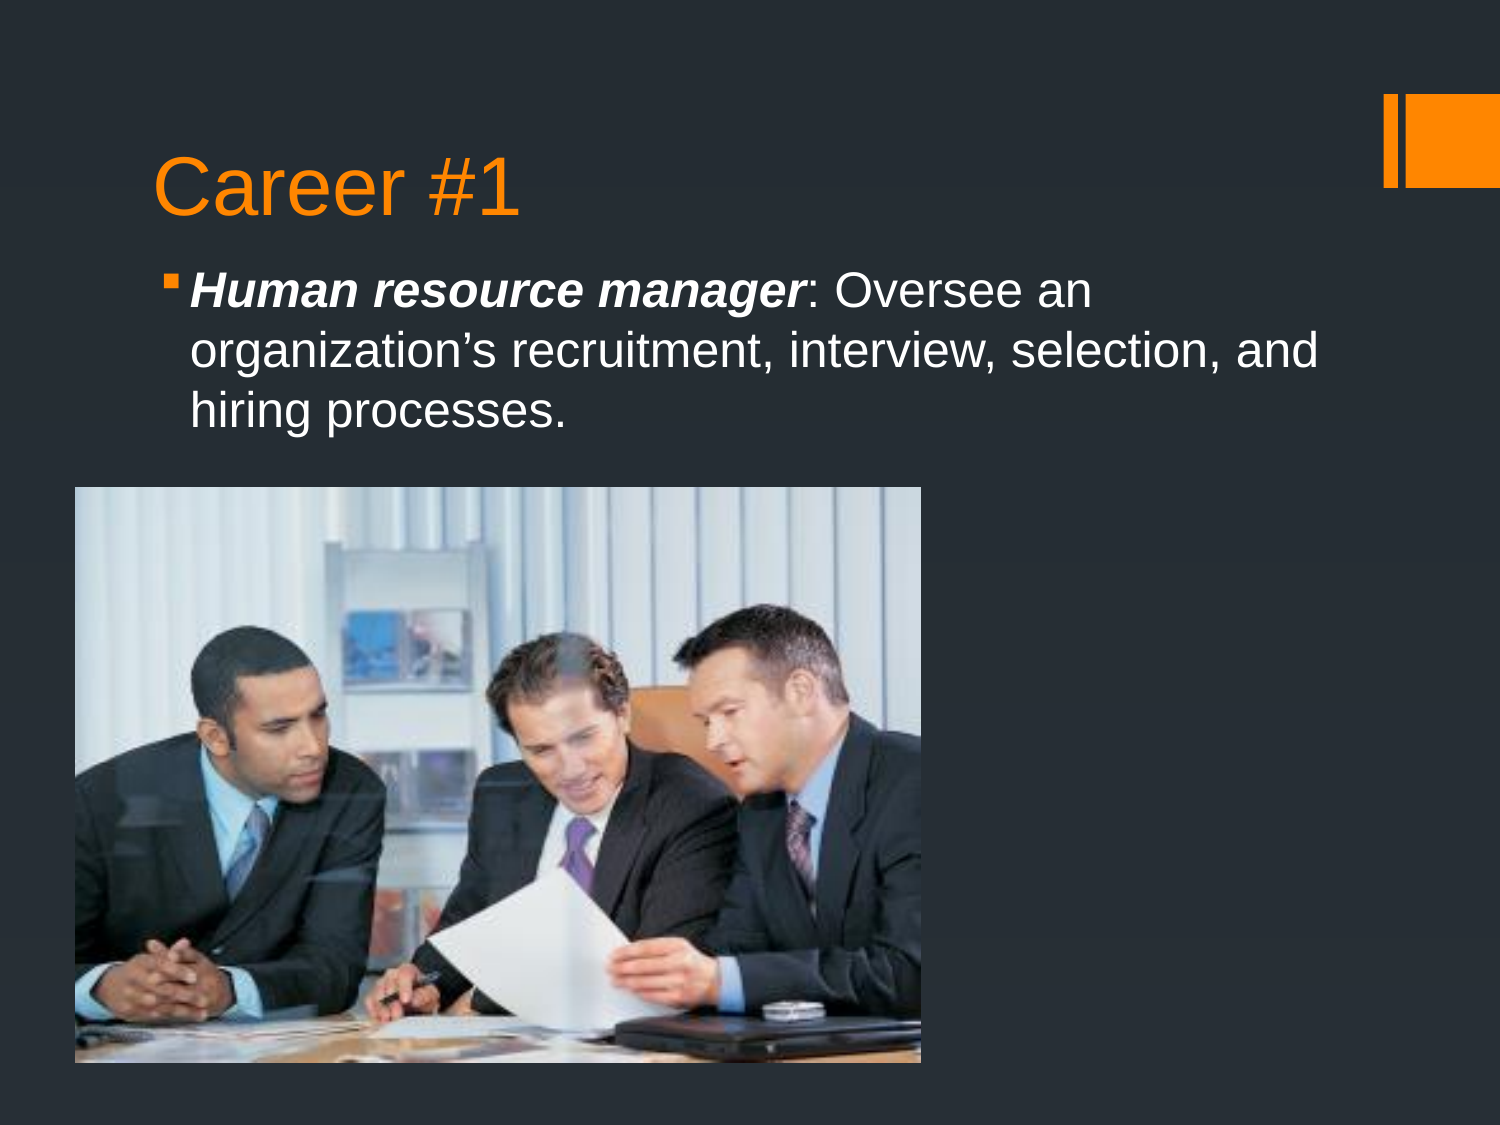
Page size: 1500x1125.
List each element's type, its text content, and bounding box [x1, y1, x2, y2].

picture [74, 486, 921, 1063]
title Career #1 [137, 50, 1338, 240]
list Human resource manager: Oversee an organization’s recruitment, interview, selection, and hiring processes. [137, 249, 1338, 831]
